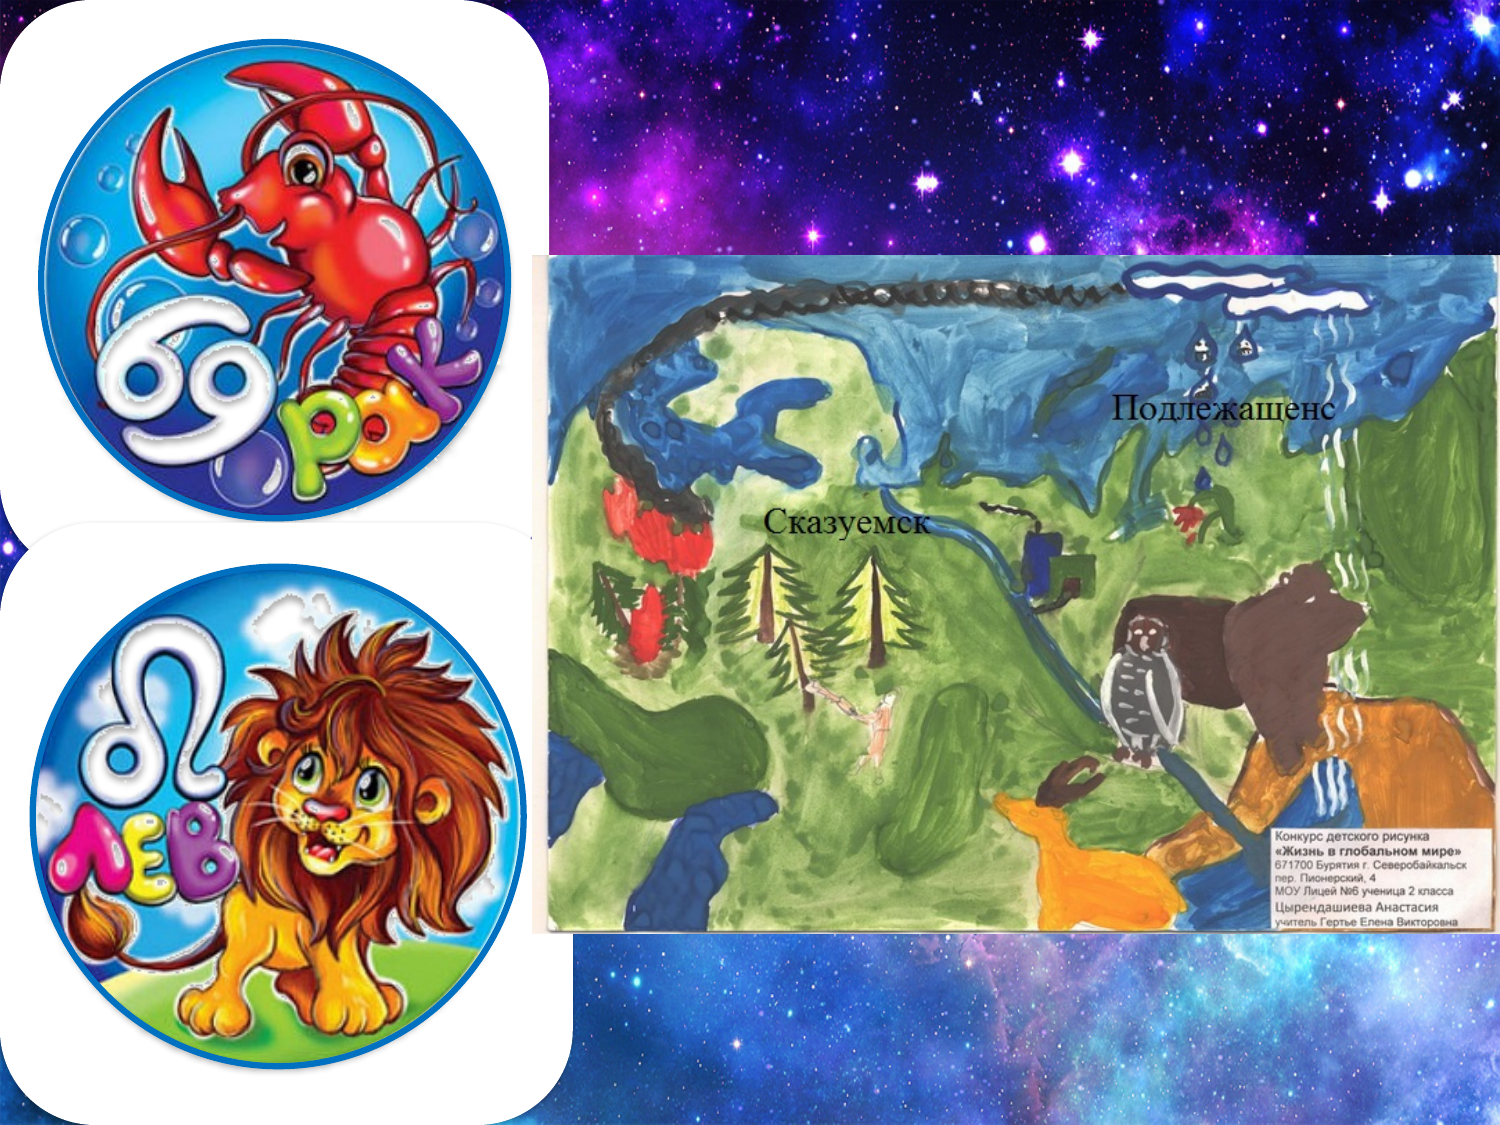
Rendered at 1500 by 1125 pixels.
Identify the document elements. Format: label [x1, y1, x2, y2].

picture [532, 0, 1500, 1125]
text_box [0, 0, 550, 520]
text_box [0, 522, 573, 1125]
